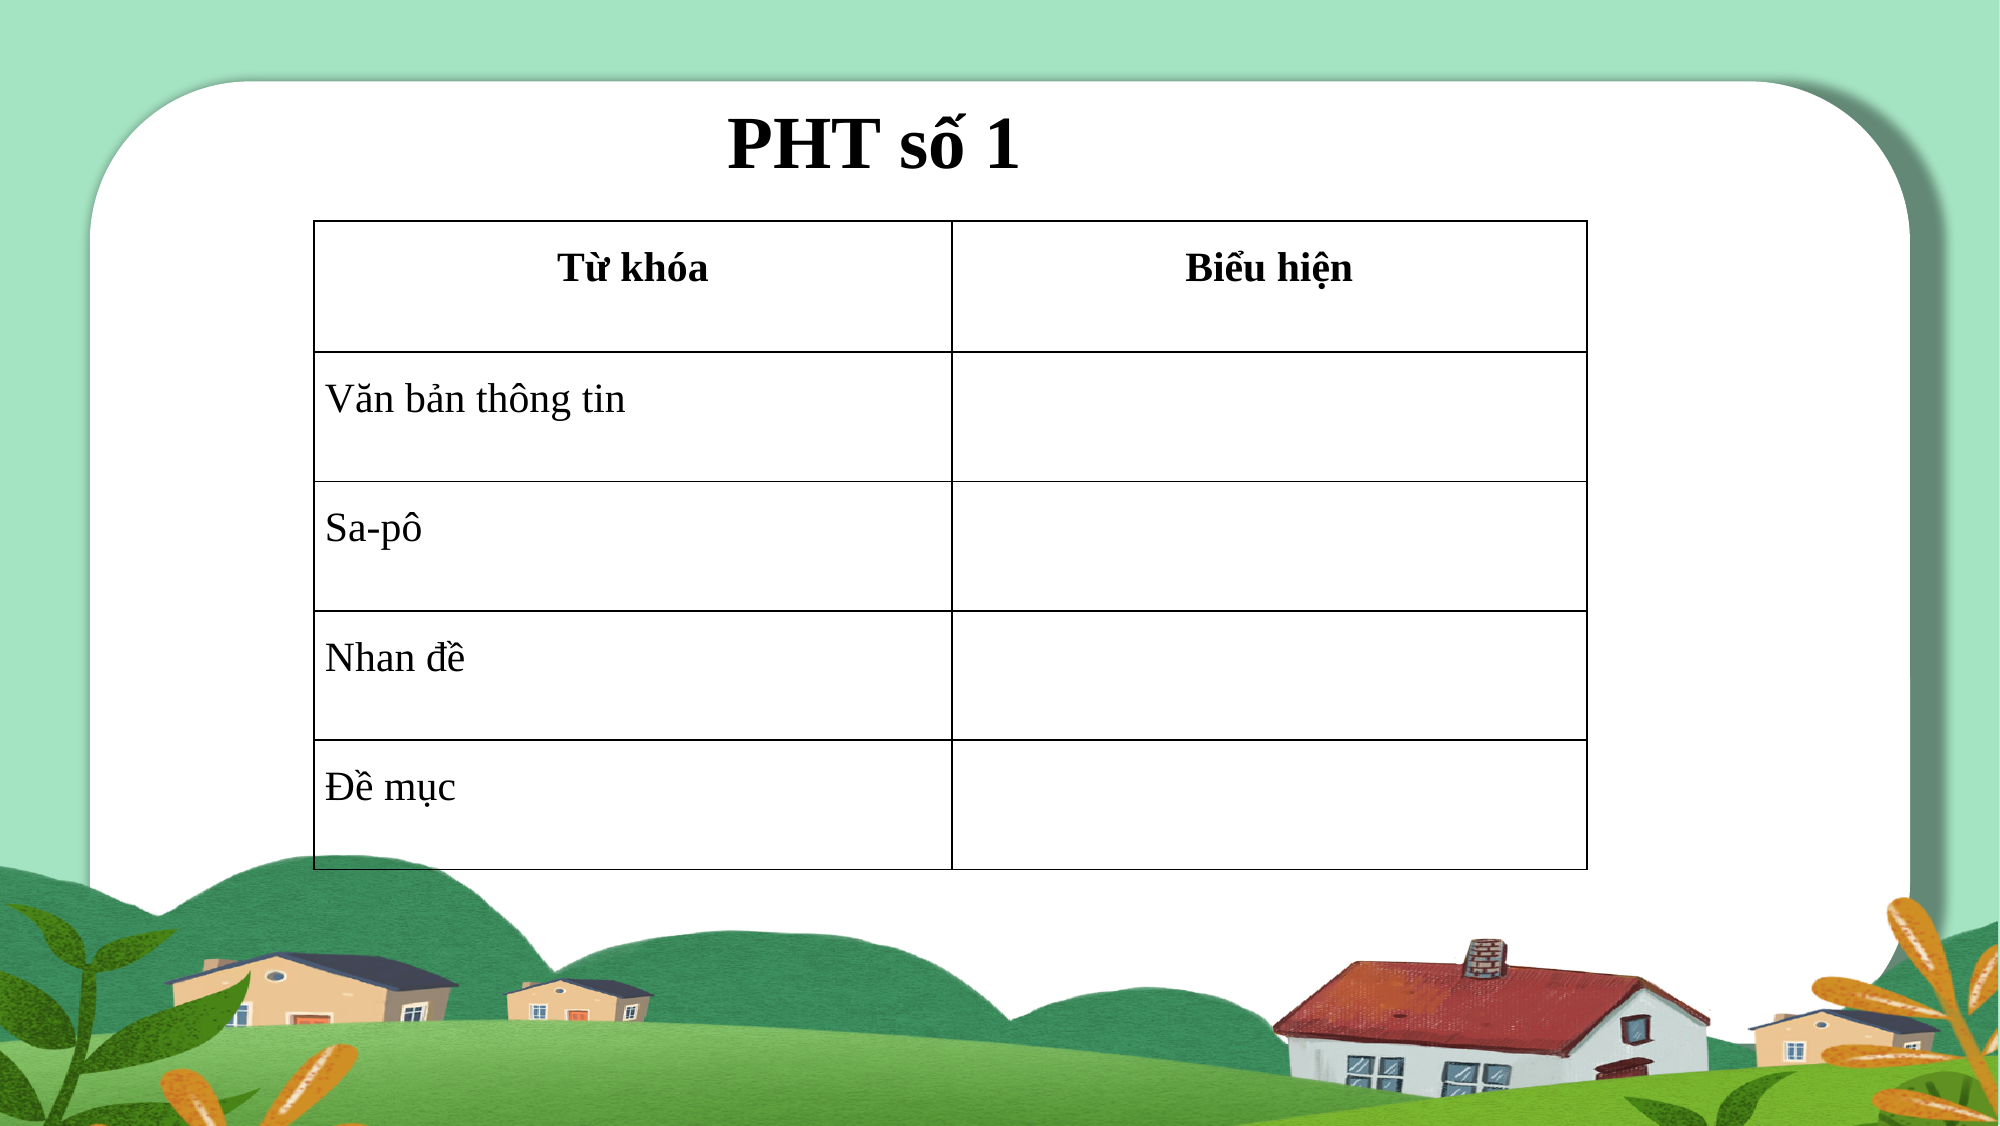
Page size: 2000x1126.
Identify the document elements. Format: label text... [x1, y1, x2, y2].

table_header Từ khóa [315, 222, 951, 351]
table_cell Đề mục [315, 741, 951, 869]
table_cell [953, 482, 1586, 610]
table_header Biểu hiện [953, 222, 1586, 351]
table_cell Văn bản thông tin [315, 353, 951, 481]
table_cell [953, 612, 1586, 739]
text_box PHT số 1 [368, 85, 1382, 191]
picture [0, 836, 1998, 1126]
table_cell [953, 353, 1586, 481]
table_cell [953, 741, 1586, 869]
table_cell Sa-pô [315, 482, 951, 610]
table_cell Nhan đề [315, 612, 951, 739]
